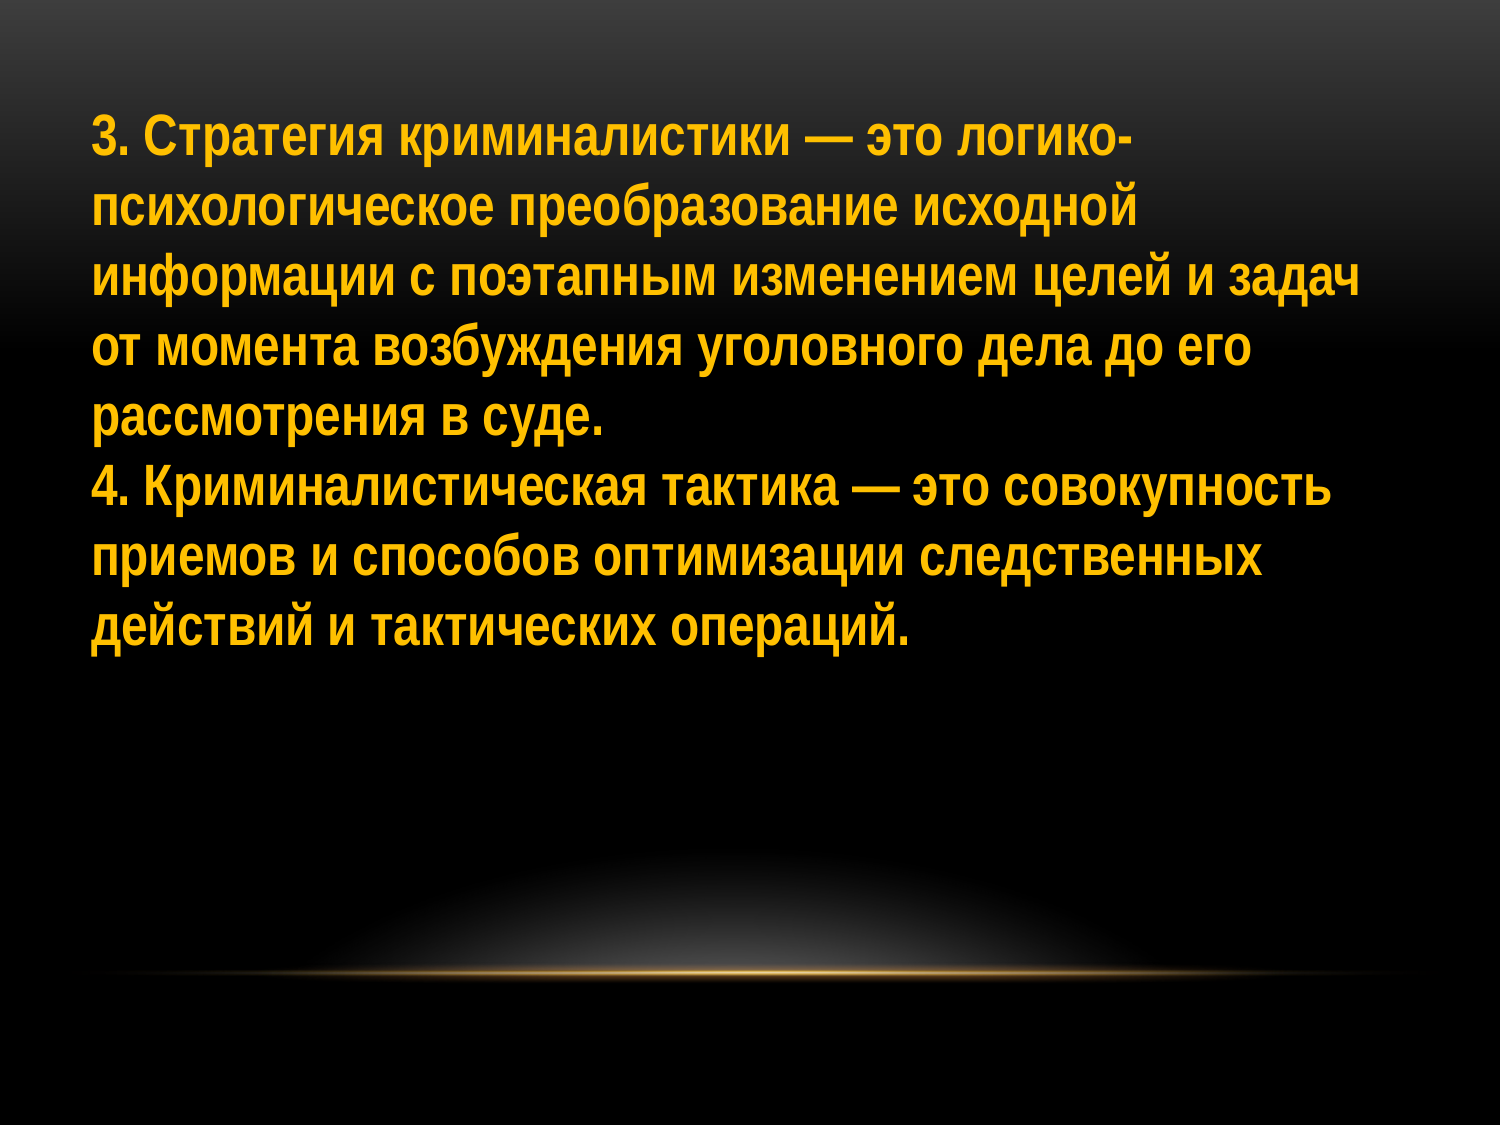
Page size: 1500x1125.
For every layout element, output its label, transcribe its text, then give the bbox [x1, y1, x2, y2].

text_box 3. Стратегия криминалистики — это логико- психологическое преобразование исходной информации с поэтапным изменением целей и задач от момента возбуждения уголовного дела до его рассмотрения в суде. 4. Криминалистическая тактика — это совокупность приемов и способов оптимизации следственных действий и тактических операций. [76, 89, 1435, 665]
picture [0, 0, 1500, 1125]
